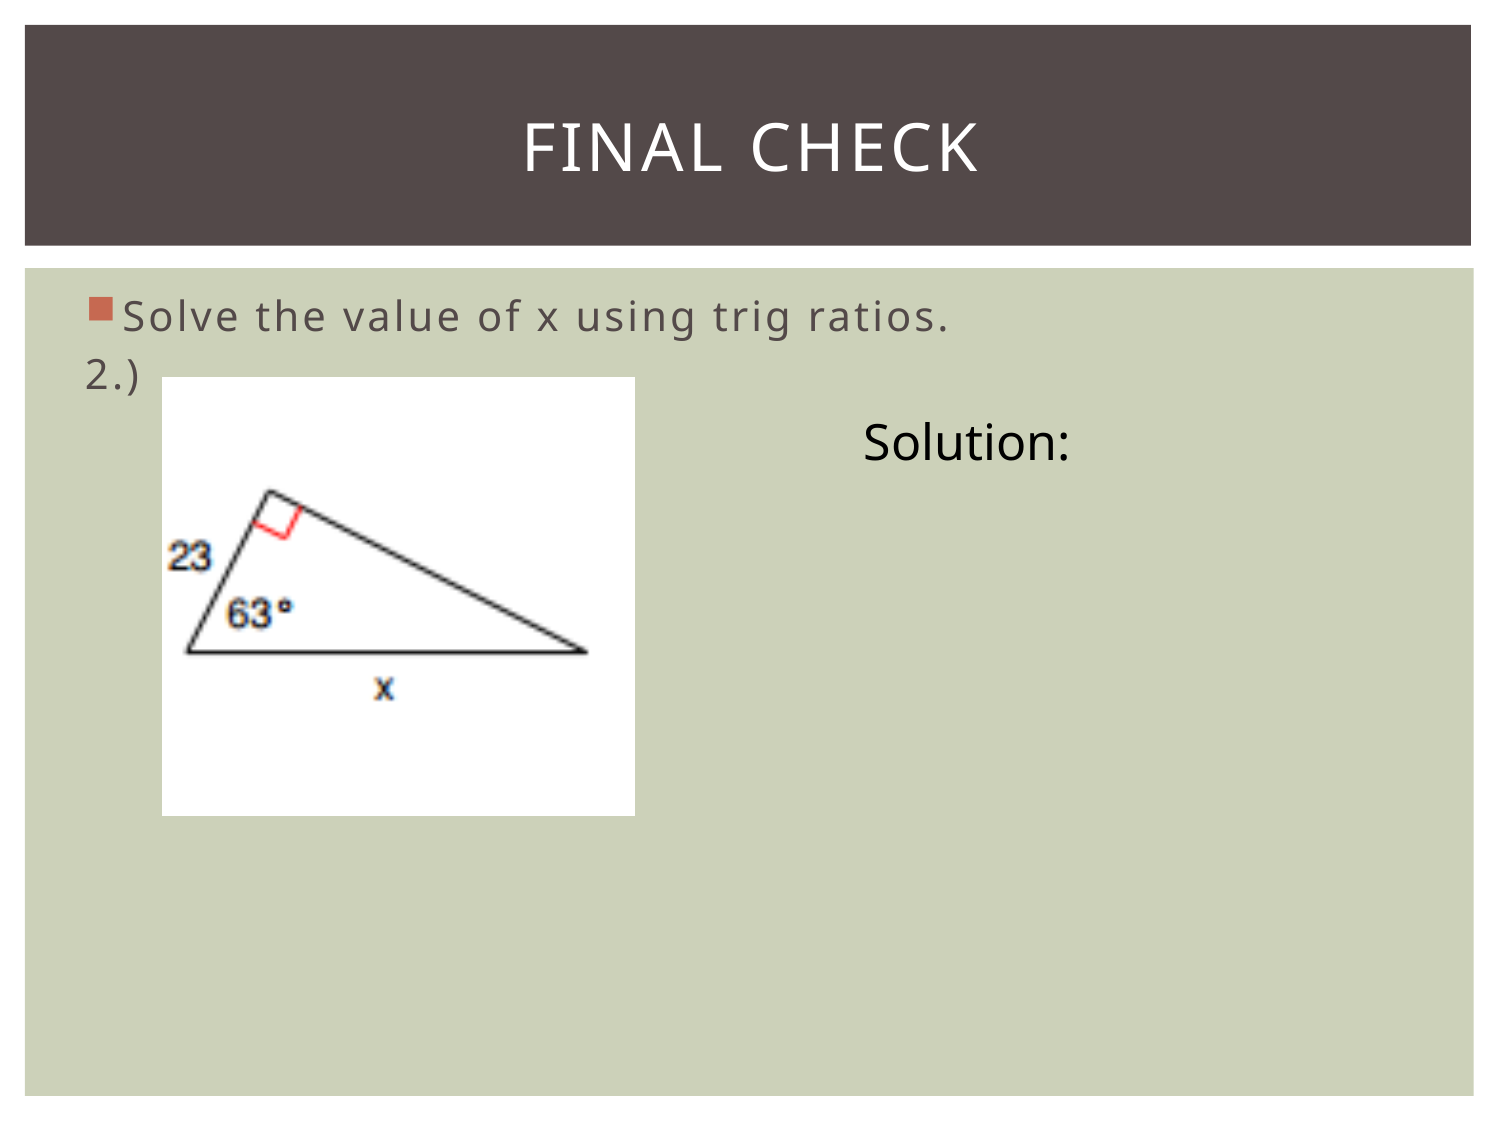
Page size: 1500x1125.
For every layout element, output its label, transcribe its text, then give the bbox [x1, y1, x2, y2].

picture [162, 377, 635, 816]
title Final Check [62, 58, 1438, 232]
list Solve the value of x using trig ratios. 2.) [62, 281, 1442, 1005]
